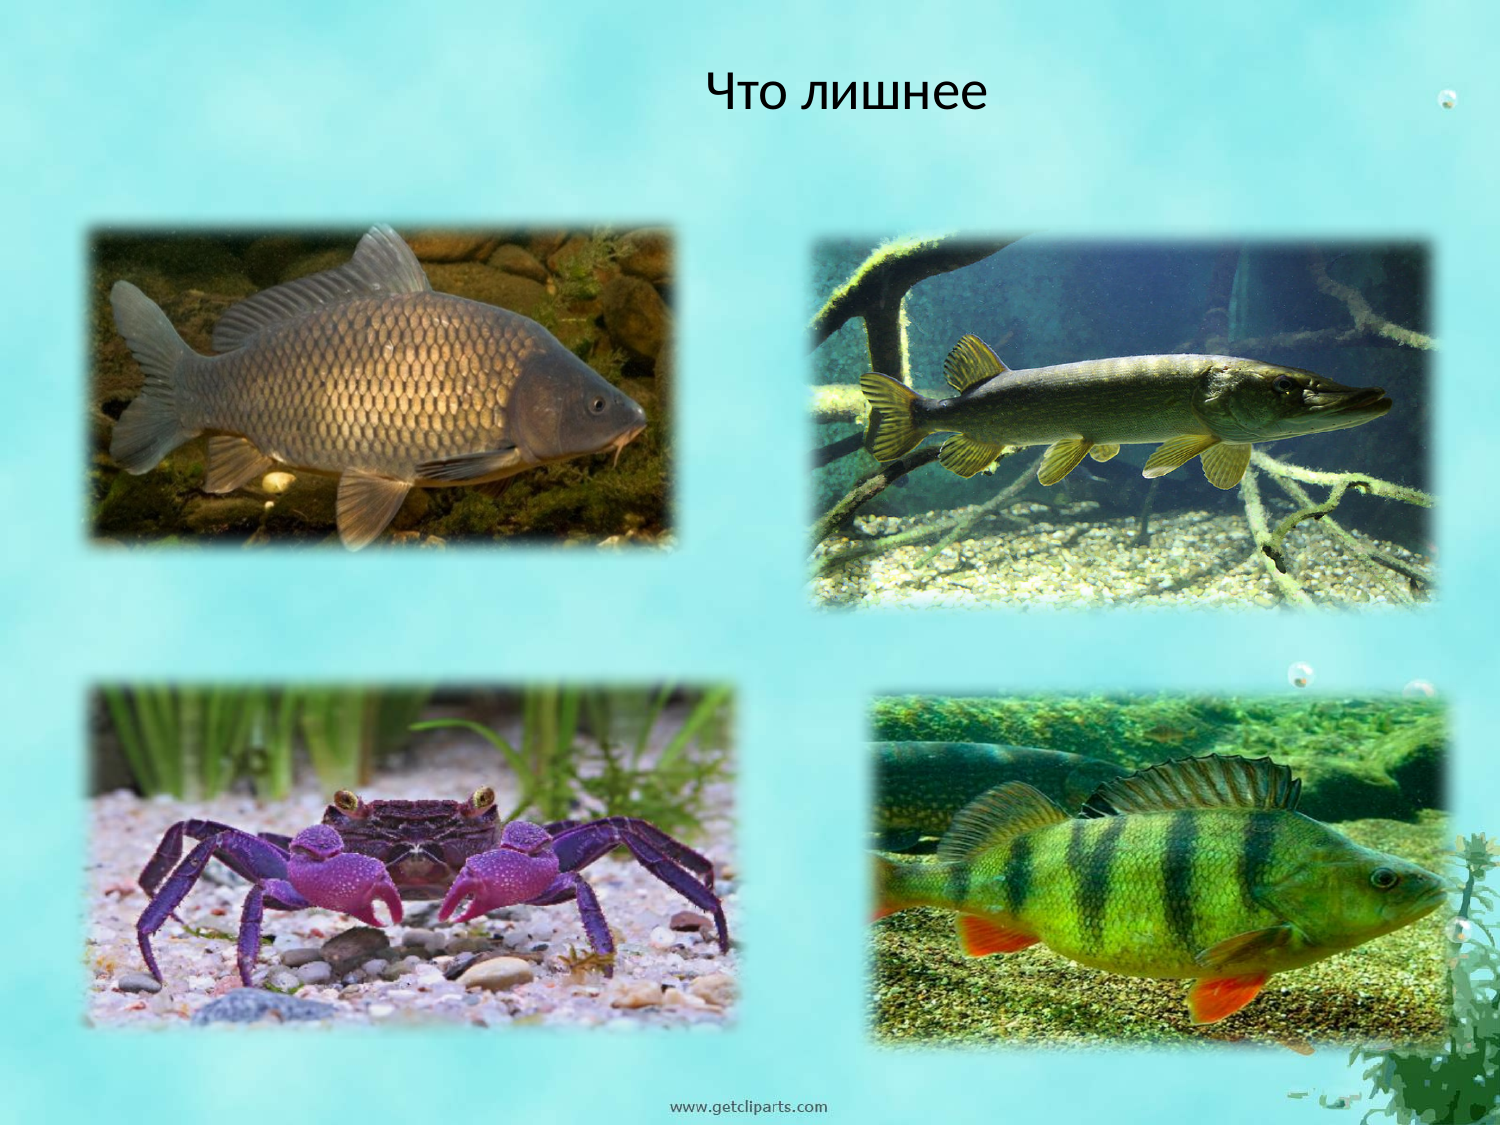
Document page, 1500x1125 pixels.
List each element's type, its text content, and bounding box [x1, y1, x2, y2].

title Что лишнее [269, 45, 1425, 129]
picture [0, 0, 1500, 1125]
